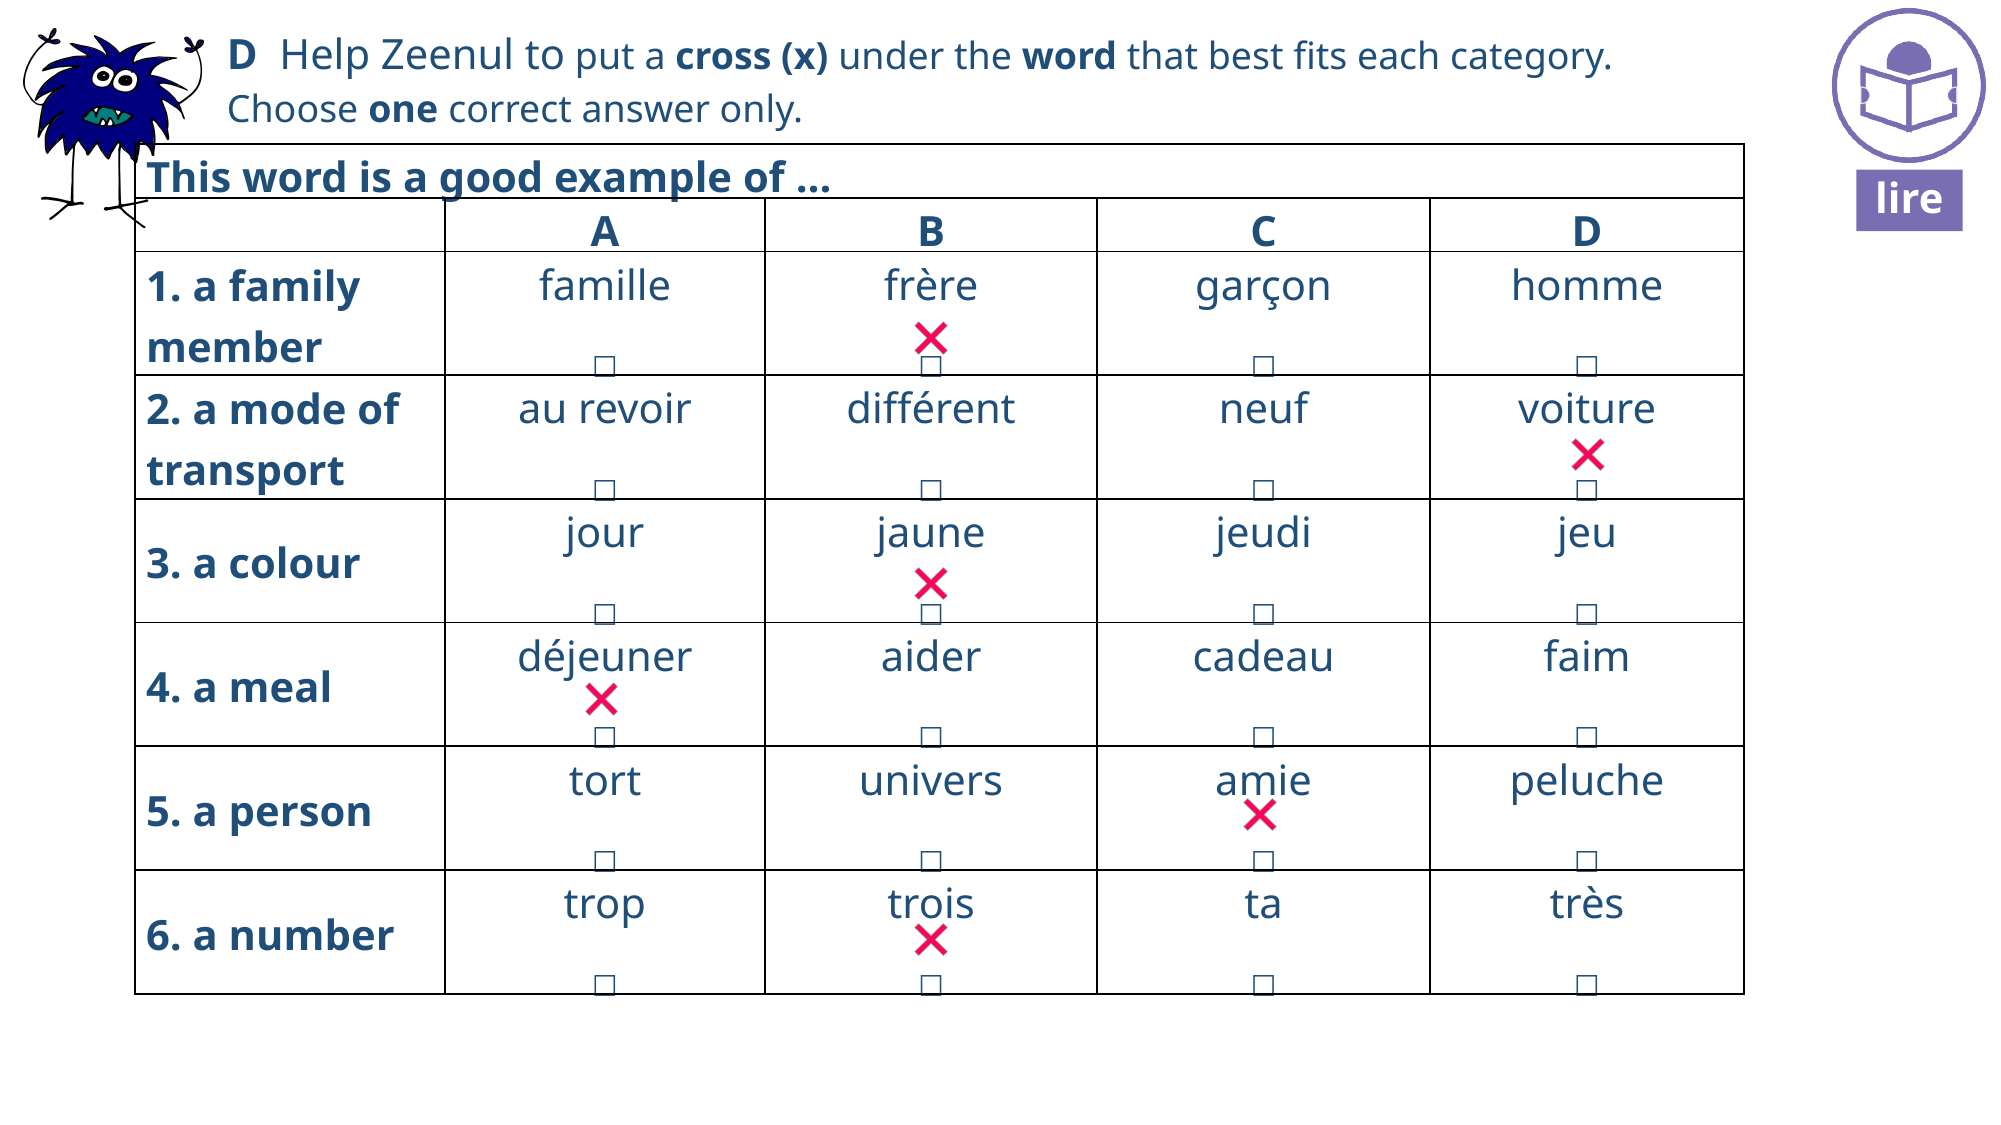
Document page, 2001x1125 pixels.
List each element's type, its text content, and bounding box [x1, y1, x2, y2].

table_cell faim ☐ [1431, 623, 1743, 745]
table_cell tort ☐ [446, 747, 764, 869]
table_cell famille ☐ [446, 252, 764, 374]
table_cell 5. a person [136, 747, 444, 869]
table_cell trois ☐ [766, 871, 1096, 993]
picture [1818, 0, 2000, 181]
picture [1238, 793, 1282, 837]
text_box D Help Zeenul to put a cross (x) under the word that best fits each category. Choose one correct answer only. [212, 16, 1820, 214]
picture [580, 677, 624, 721]
table_cell cadeau ☐ [1098, 623, 1429, 745]
table_cell jeu ☐ [1431, 500, 1743, 622]
table_cell déjeuner ☐ [446, 623, 764, 745]
picture [909, 561, 953, 605]
table_cell très ☐ [1431, 871, 1743, 993]
picture [909, 316, 953, 360]
table_cell voiture ☐ [1431, 376, 1743, 498]
table_cell aider ☐ [766, 623, 1096, 745]
table_cell peluche ☐ [1431, 747, 1743, 869]
table_cell 3. a colour [136, 500, 444, 622]
table_cell homme ☐ [1431, 252, 1743, 374]
table_cell frère ☐ [766, 252, 1096, 374]
table_cell ta ☐ [1098, 871, 1429, 993]
table_cell jour ☐ [446, 500, 764, 622]
picture [23, 28, 204, 228]
table_cell B [766, 199, 1096, 251]
table_cell au revoir ☐ [446, 376, 764, 498]
table_cell 6. a number [136, 871, 444, 993]
table_cell neuf ☐ [1098, 376, 1429, 498]
table_cell A [446, 199, 764, 251]
table_cell 4. a meal [136, 623, 444, 745]
table_cell amie ☐ [1098, 747, 1429, 869]
table_cell jaune ☐ [766, 500, 1096, 622]
table_cell différent ☐ [766, 376, 1096, 498]
table_header This word is a good example of … [207, 145, 1743, 197]
table_cell 1. a family member [136, 252, 444, 374]
table_cell [136, 199, 444, 251]
picture [1566, 432, 1610, 476]
table_cell jeudi ☐ [1098, 500, 1429, 622]
table_cell 2. a mode of transport [136, 376, 444, 498]
picture [909, 918, 953, 962]
title lire [1856, 189, 1963, 232]
table_cell univers ☐ [766, 747, 1096, 869]
table_cell D [1431, 199, 1743, 251]
table_cell garçon ☐ [1098, 252, 1429, 374]
table_cell C [1098, 199, 1429, 251]
table_cell trop ☐ [446, 871, 764, 993]
